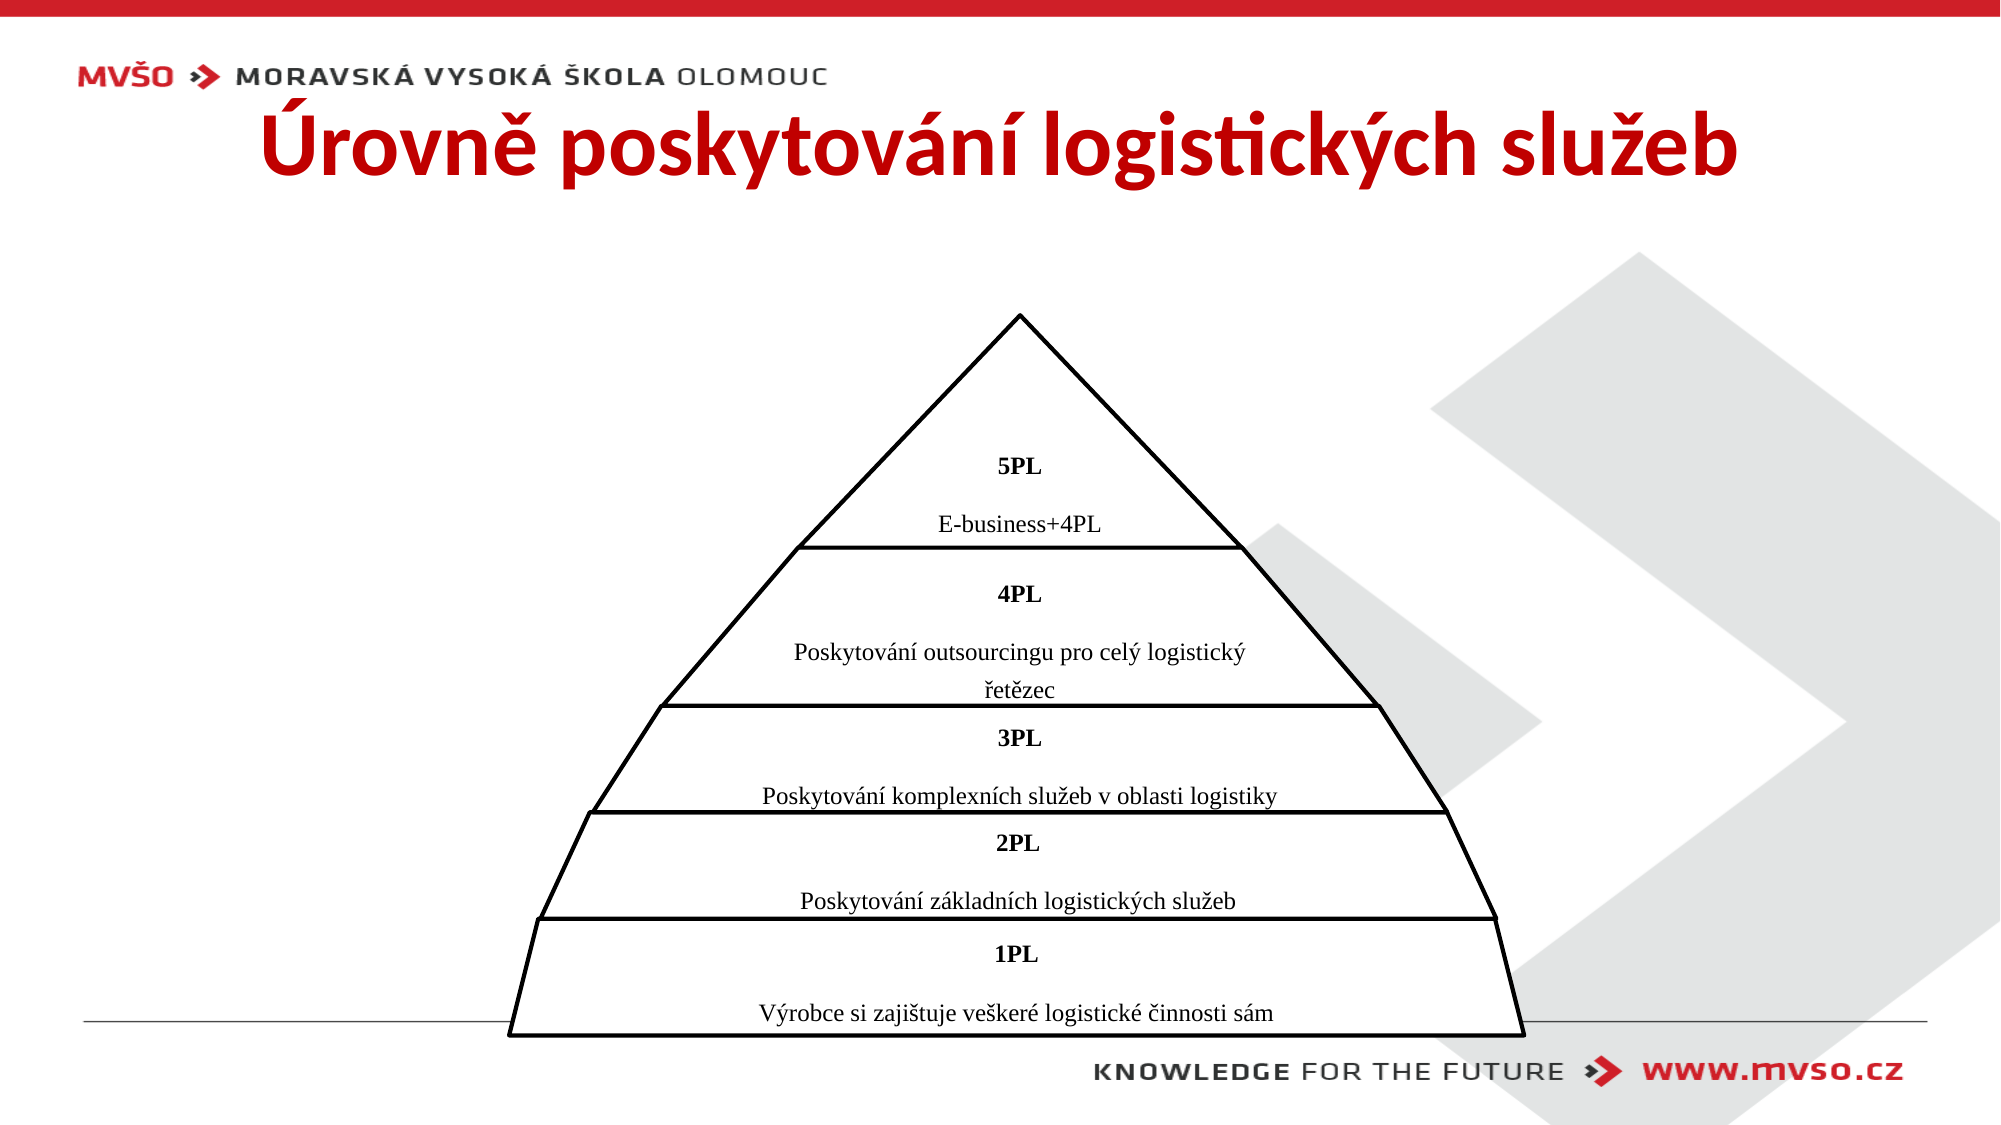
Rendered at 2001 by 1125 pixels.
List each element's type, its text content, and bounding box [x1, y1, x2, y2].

picture [0, 0, 2001, 1125]
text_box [508, 314, 1525, 1036]
title Úrovně poskytování logistických služeb [99, 45, 1900, 233]
